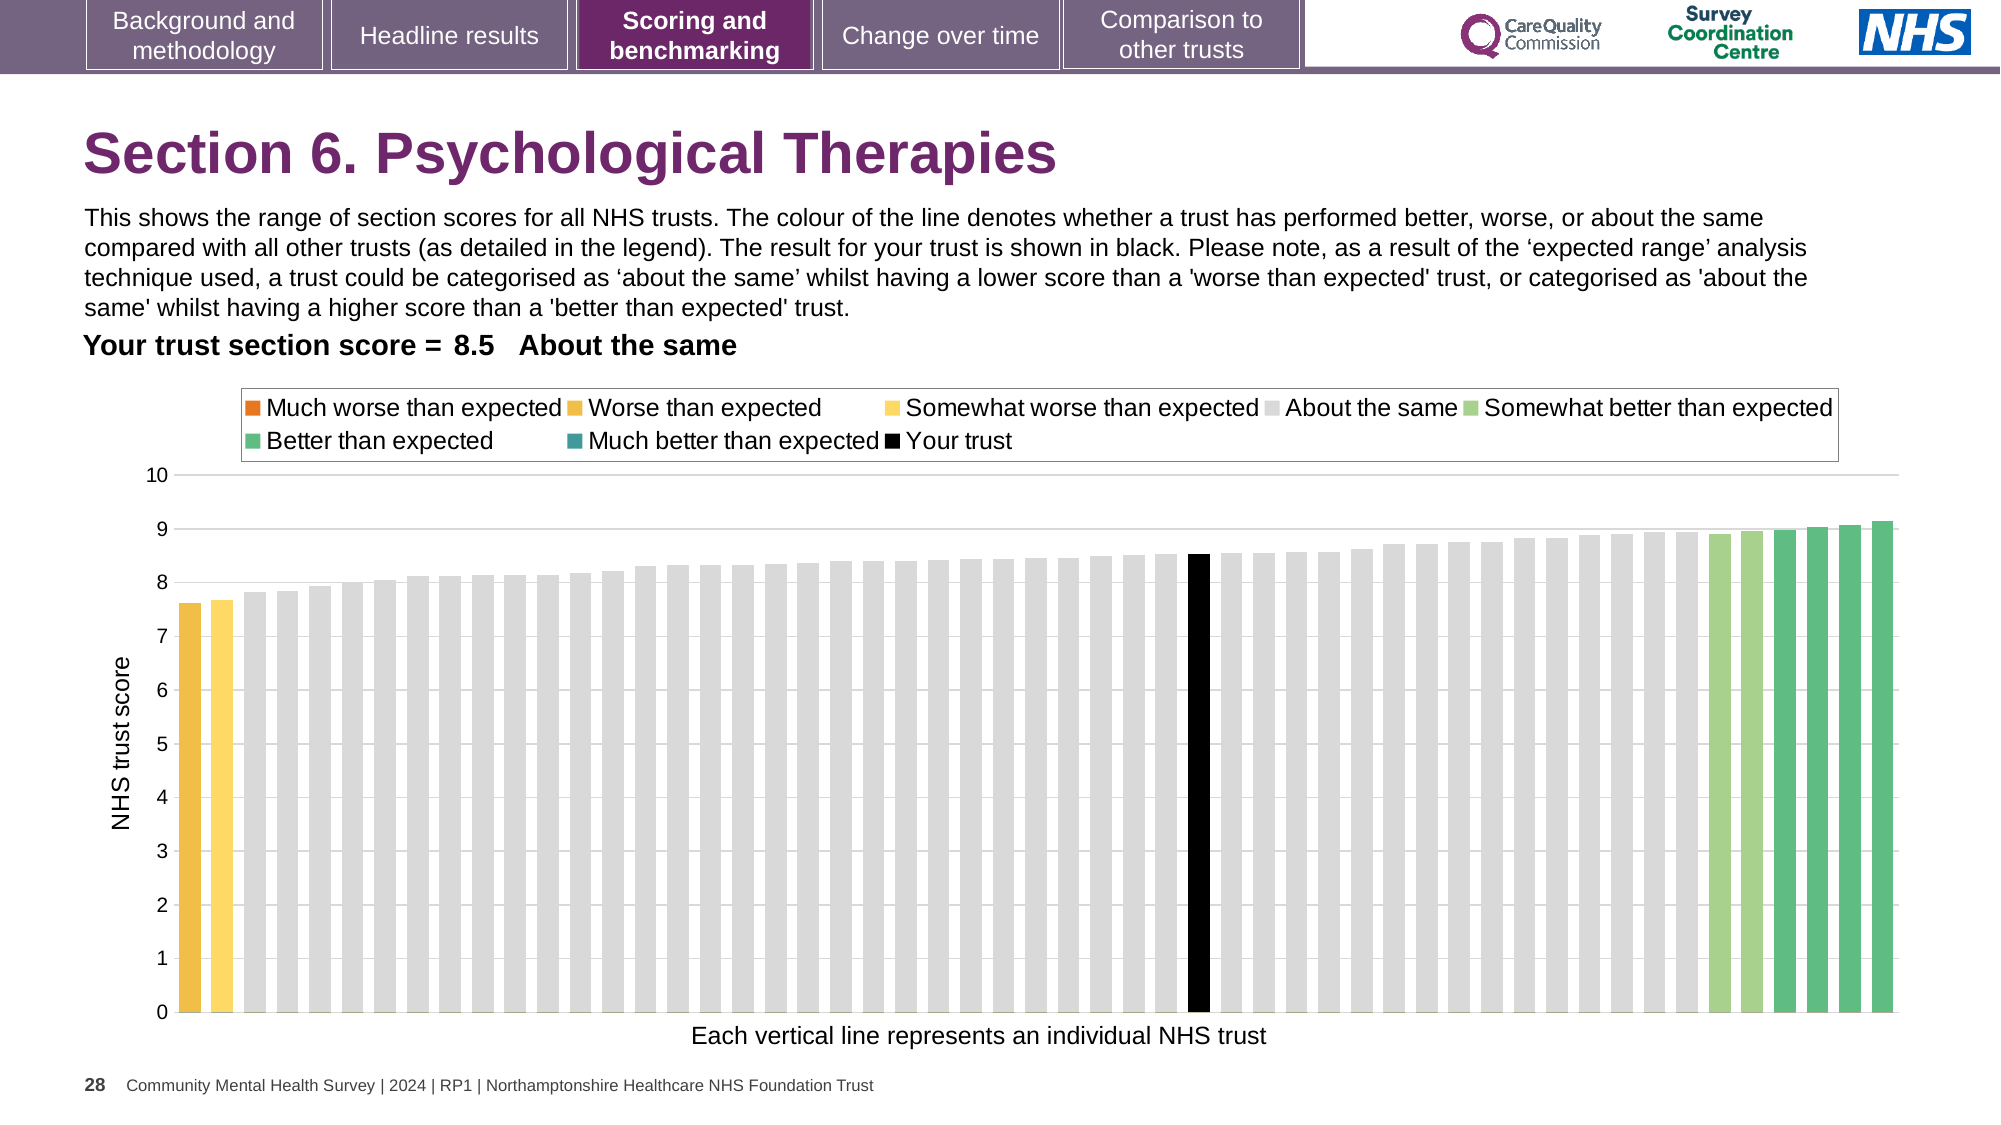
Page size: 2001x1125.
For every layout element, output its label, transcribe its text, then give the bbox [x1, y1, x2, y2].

title Section 6. Psychological Therapies [68, 100, 1942, 209]
table_header About the same [518, 323, 1807, 369]
table_header Your trust section score = [53, 323, 448, 370]
chart [99, 369, 1923, 1036]
picture [1859, 9, 1971, 55]
text_box This shows the range of section scores for all NHS trusts. The colour of the line denotes whether a trust has performed better, worse, or about the same compared with all other trusts (as detailed in the legend). The result for your trust is shown in black. Please note, as a result of the ‘expected range’ analysis technique used, a trust could be categorised as ‘about the same’ whilst having a lower score than a 'worse than expected' trust, or categorised as 'about the same' whilst having a higher score than a 'better than expected' trust. [69, 194, 1890, 329]
table_header 8.5 [448, 323, 518, 369]
text_box Each vertical line represents an individual NHS trust [676, 1036, 1283, 1058]
picture [1666, 3, 1794, 61]
text_box 28 [84, 1065, 122, 1125]
picture [1460, 13, 1602, 59]
